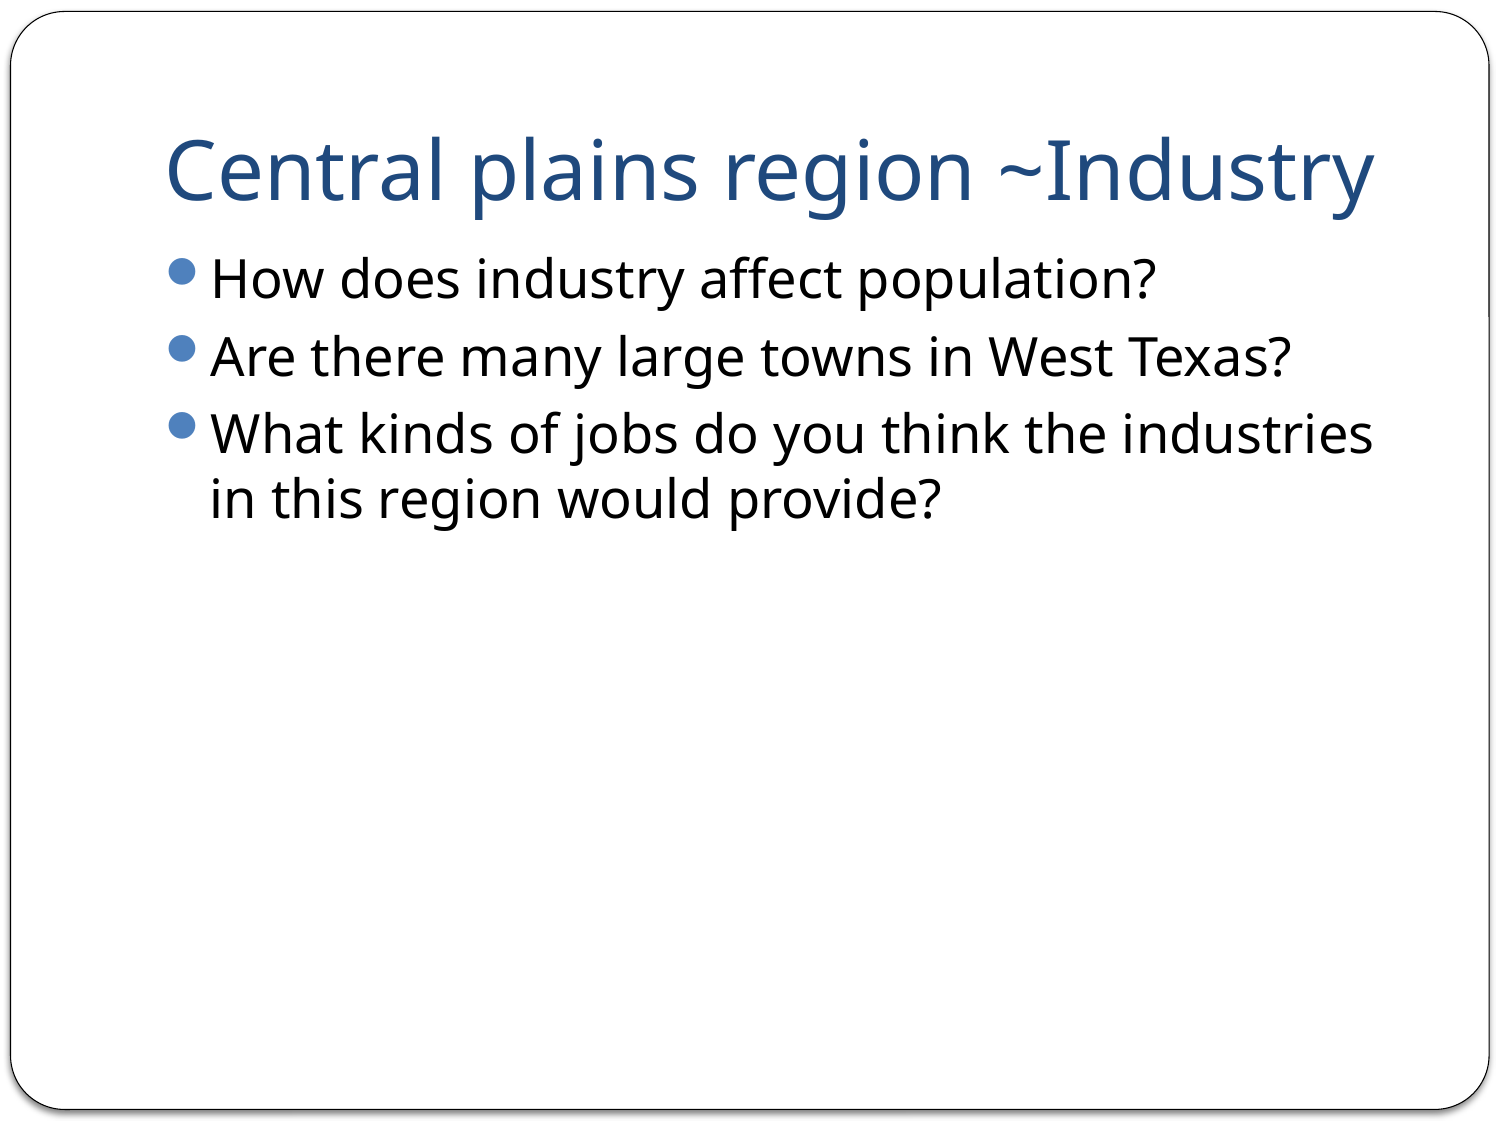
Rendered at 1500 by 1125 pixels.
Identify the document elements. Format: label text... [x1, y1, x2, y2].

list How does industry affect population? Are there many large towns in West Texas? What kinds of jobs do you think the industries in this region would provide? [150, 237, 1425, 988]
title Central plains region ~Industry [150, 45, 1425, 233]
